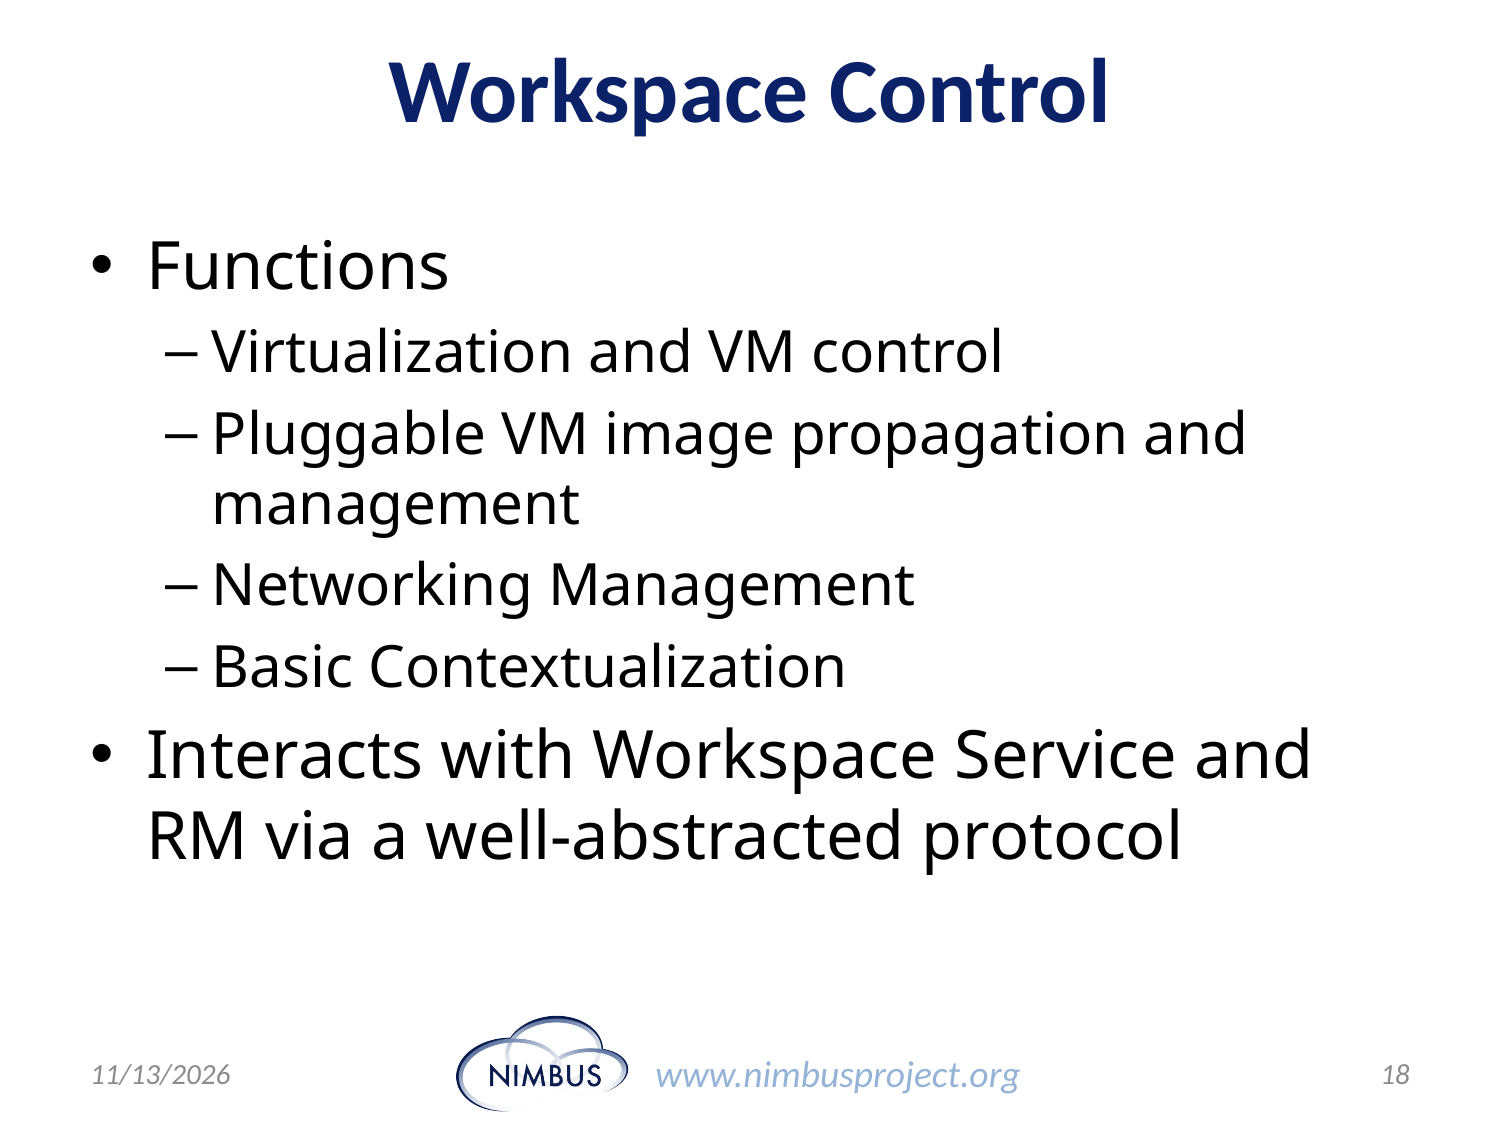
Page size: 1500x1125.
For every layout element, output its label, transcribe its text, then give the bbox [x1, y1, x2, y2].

title Workspace Control [75, 0, 1425, 180]
list Functions Virtualization and VM control Pluggable VM image propagation and management Networking Management Basic Contextualization Interacts with Workspace Service and RM via a well-abstracted protocol [75, 215, 1425, 958]
picture [448, 991, 634, 1125]
slide_number 18 [1074, 1042, 1425, 1103]
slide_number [75, 1042, 425, 1103]
